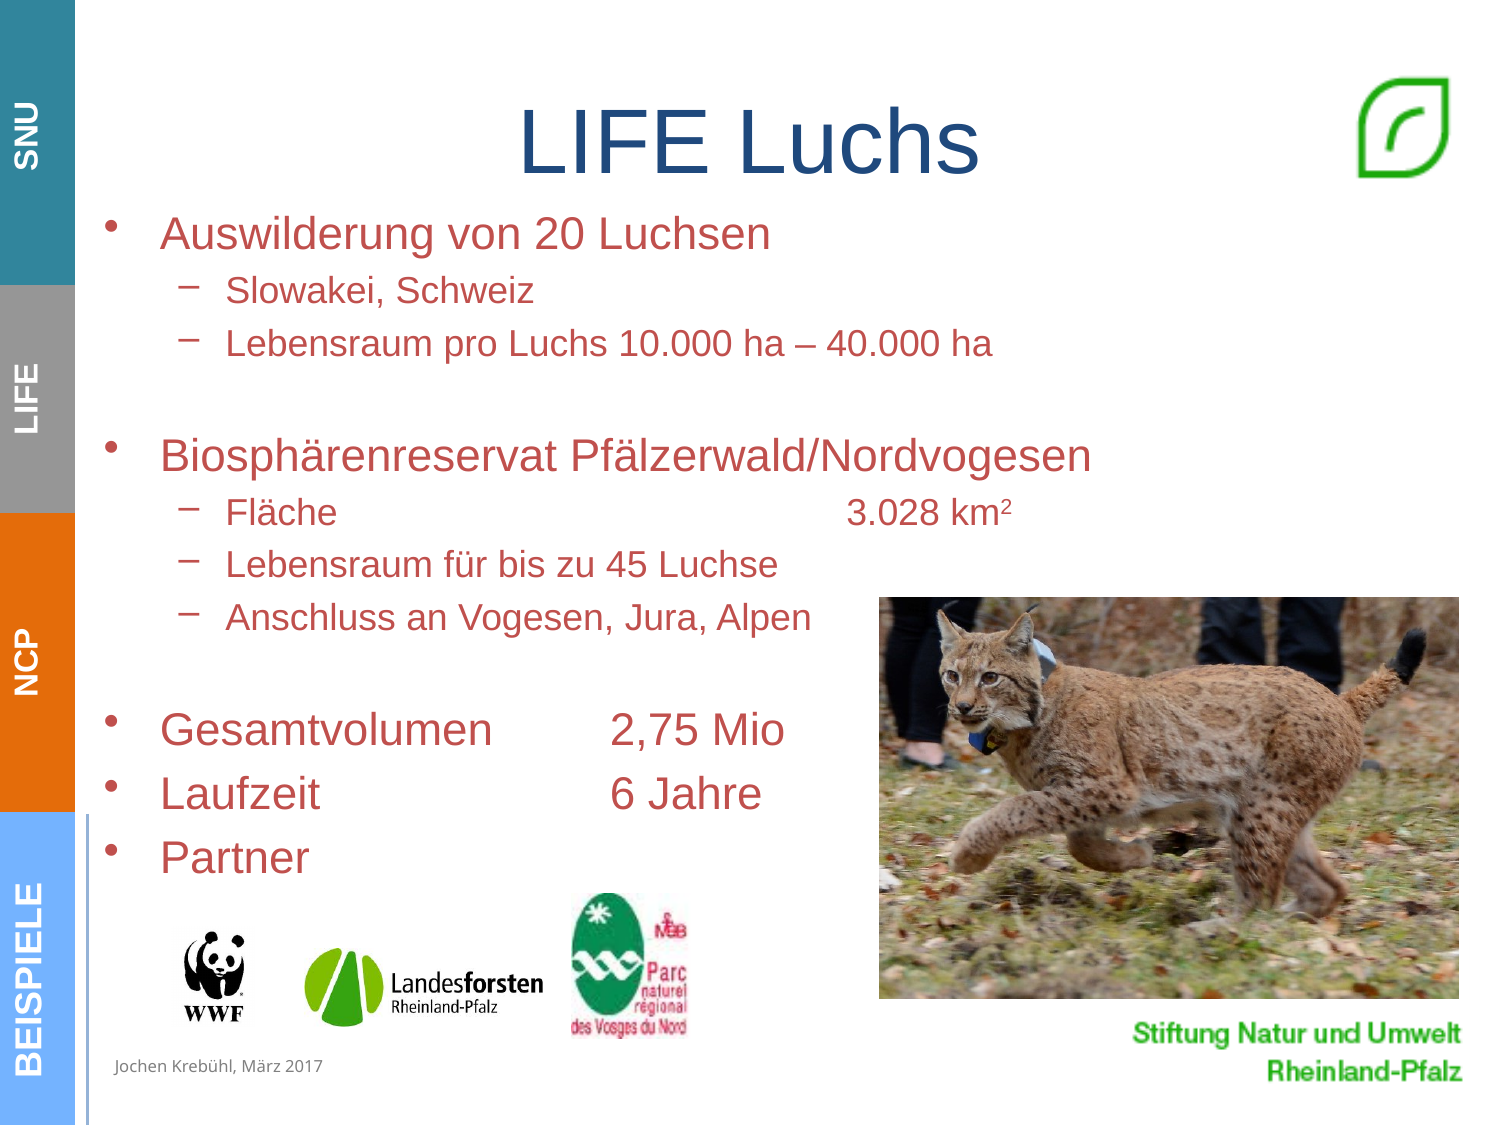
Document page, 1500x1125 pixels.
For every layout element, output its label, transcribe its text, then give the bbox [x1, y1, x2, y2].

picture [1125, 1012, 1467, 1090]
picture [170, 926, 255, 1027]
picture [1350, 72, 1456, 188]
picture [571, 893, 835, 1040]
title LIFE Luchs [75, 75, 1425, 263]
text_box Auswilderung von 20 Luchsen Slowakei, Schweiz Lebensraum pro Luchs 10.000 ha – 40.000 ha Biosphärenreservat Pfälzerwald/Nordvogesen Fläche 3.028 km2 Lebensraum für bis zu 45 Luchse Anschluss an Vogesen, Jura, Alpen Gesamtvolumen 2,75 Mio Laufzeit 6 Jahre Partner [88, 196, 1226, 984]
picture [879, 597, 1459, 999]
picture [304, 947, 543, 1027]
